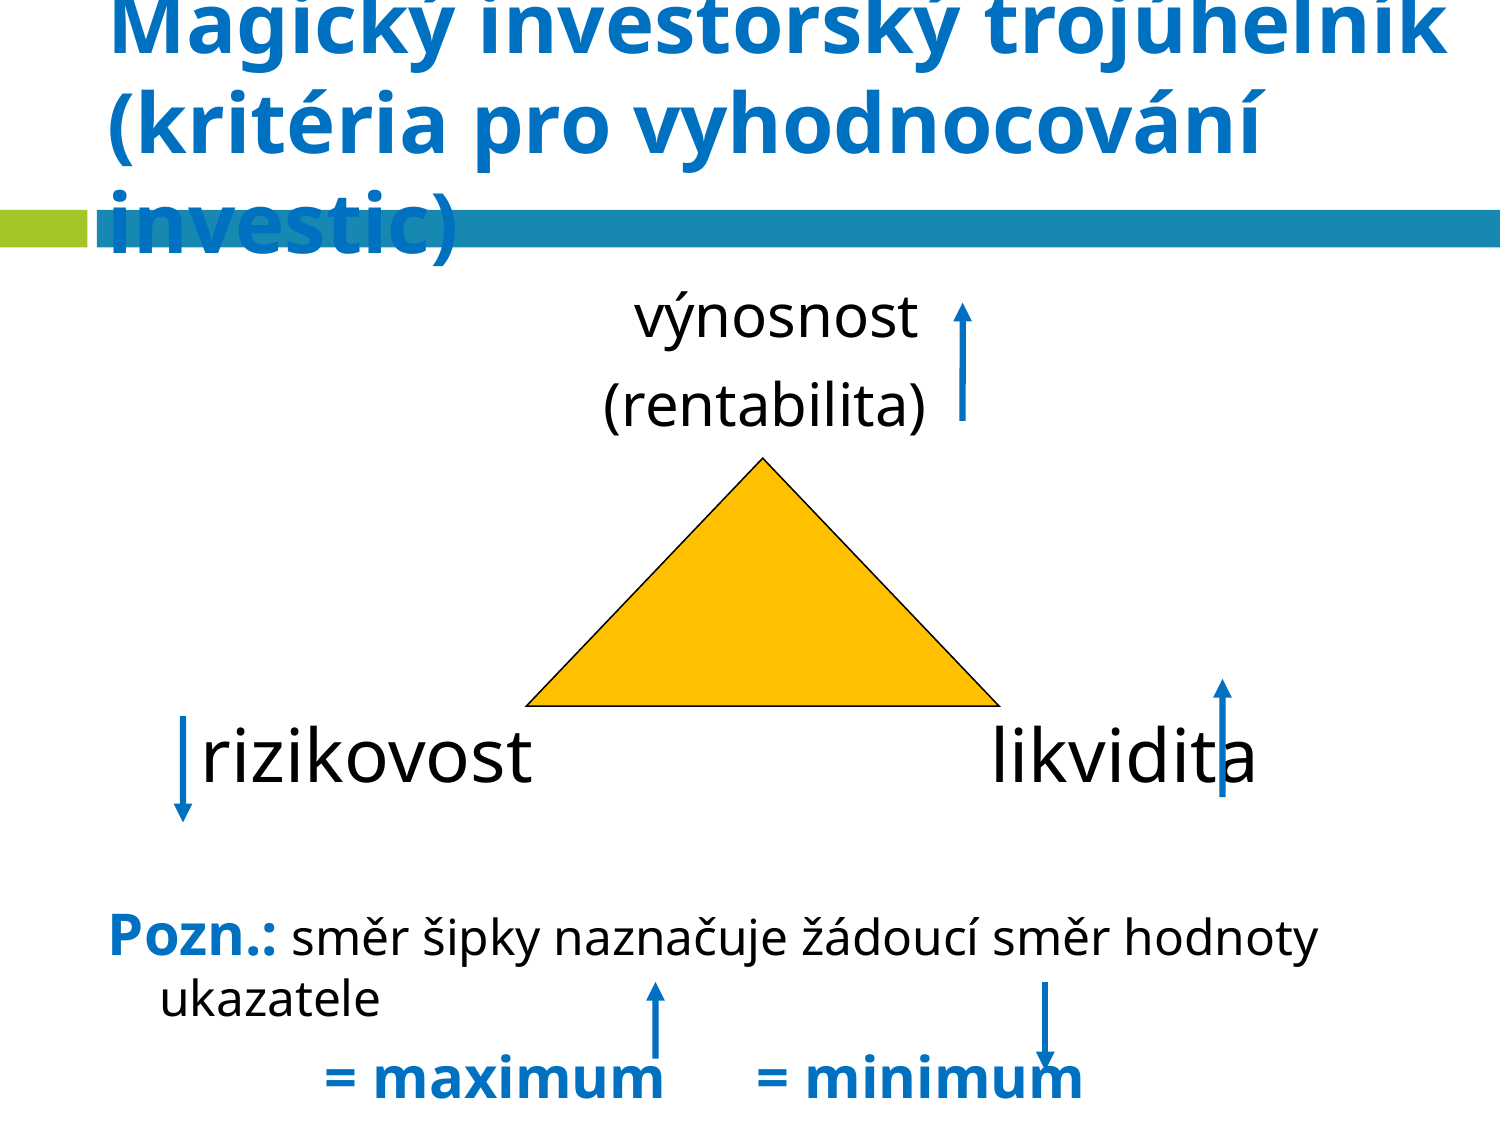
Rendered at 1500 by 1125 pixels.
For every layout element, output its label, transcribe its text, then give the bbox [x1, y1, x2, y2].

title Magický investorský trojúhelník (kritéria pro vyhodnocování investic) [99, 44, 1500, 197]
text_box [176, 716, 190, 823]
list výnosnost (rentabilita) rizikovost likvidita Pozn.: směr šipky naznačuje žádoucí směr hodnoty ukazatele = maximum = minimum [99, 254, 1500, 1125]
text_box [649, 981, 662, 1059]
text_box [526, 458, 1000, 707]
text_box [1039, 981, 1052, 1071]
text_box [1216, 678, 1229, 798]
text_box [956, 302, 969, 421]
